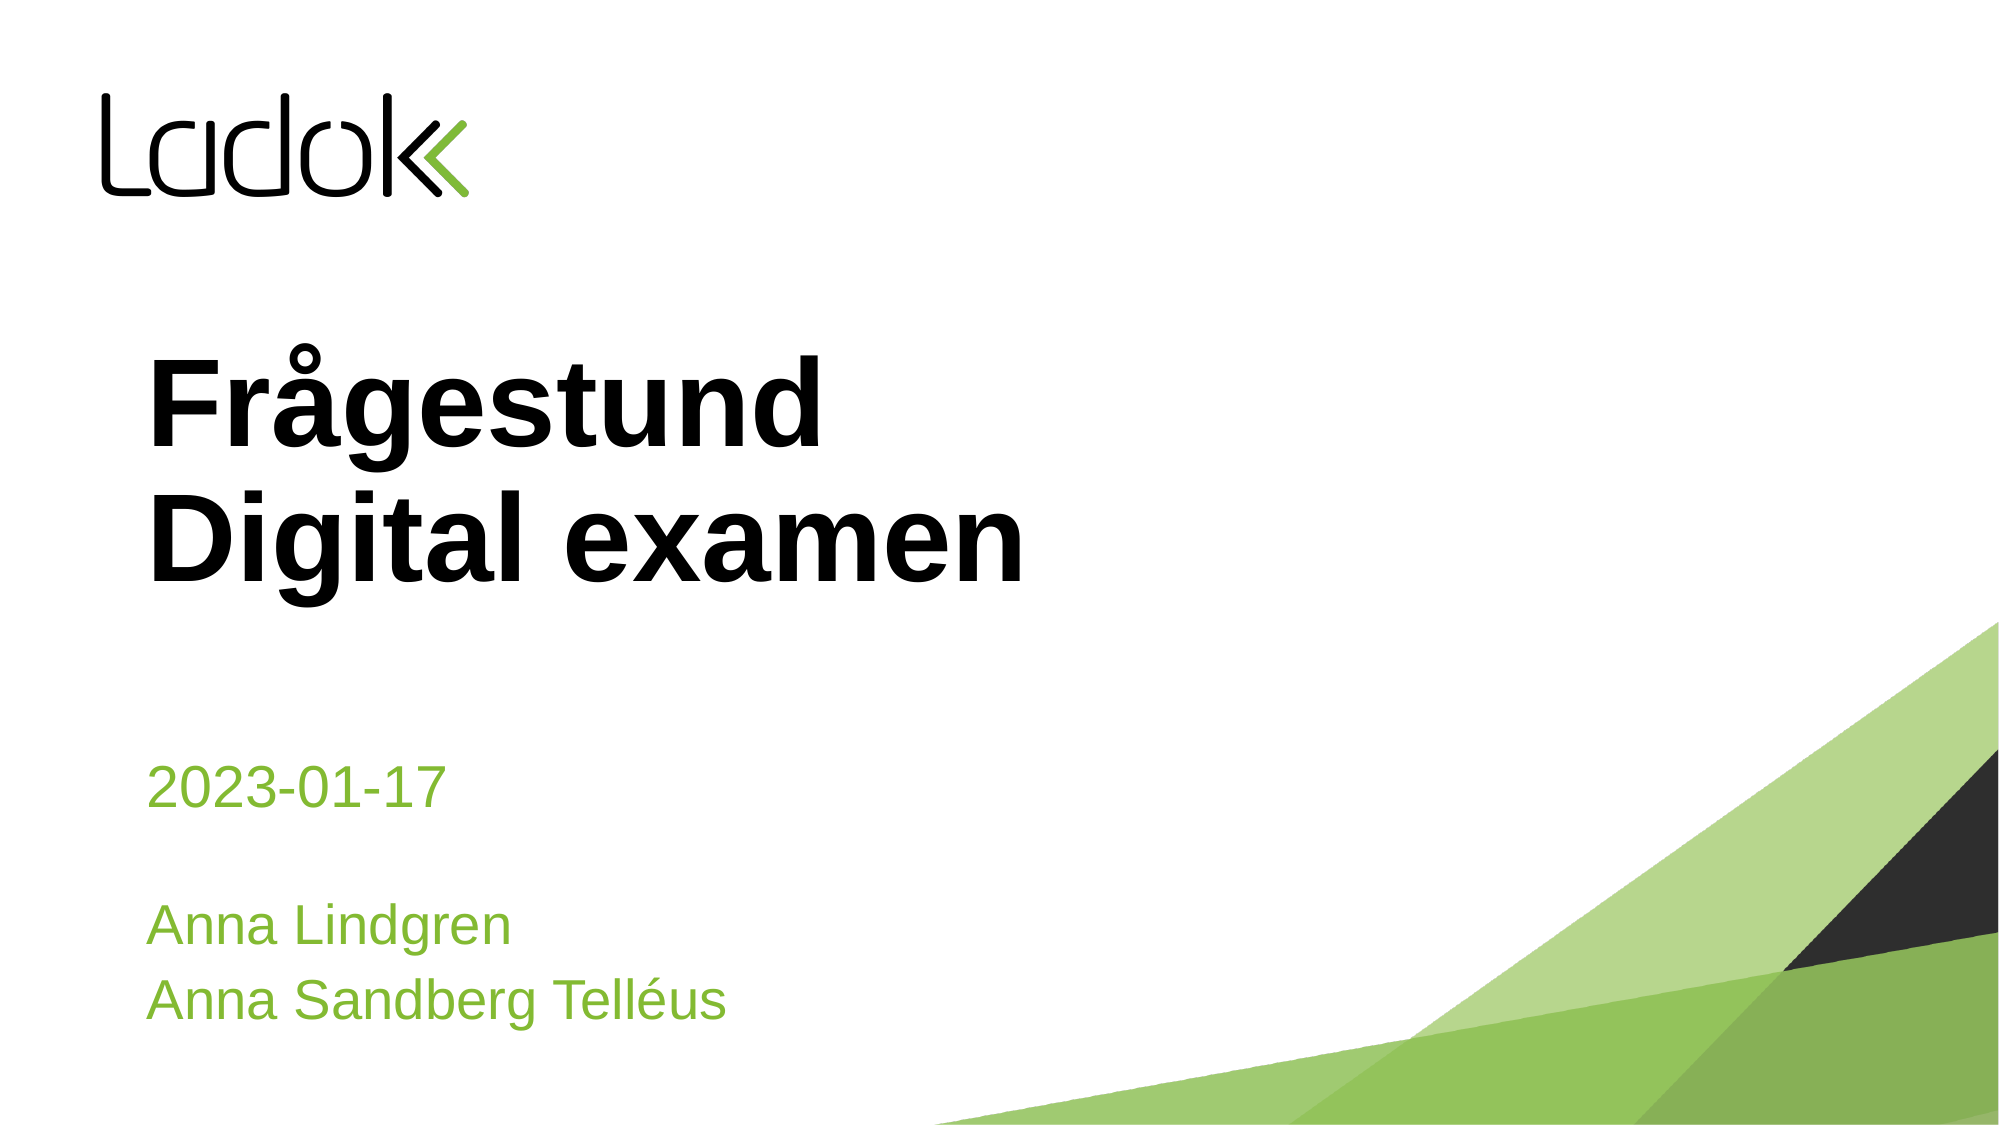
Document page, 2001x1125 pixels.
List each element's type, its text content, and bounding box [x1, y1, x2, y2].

list 2023-01-17 Anna Lindgren Anna Sandberg Telléus [131, 663, 1290, 1043]
title Frågestund Digital examen [131, 242, 1589, 707]
picture [101, 93, 471, 199]
picture [585, 584, 2000, 1125]
